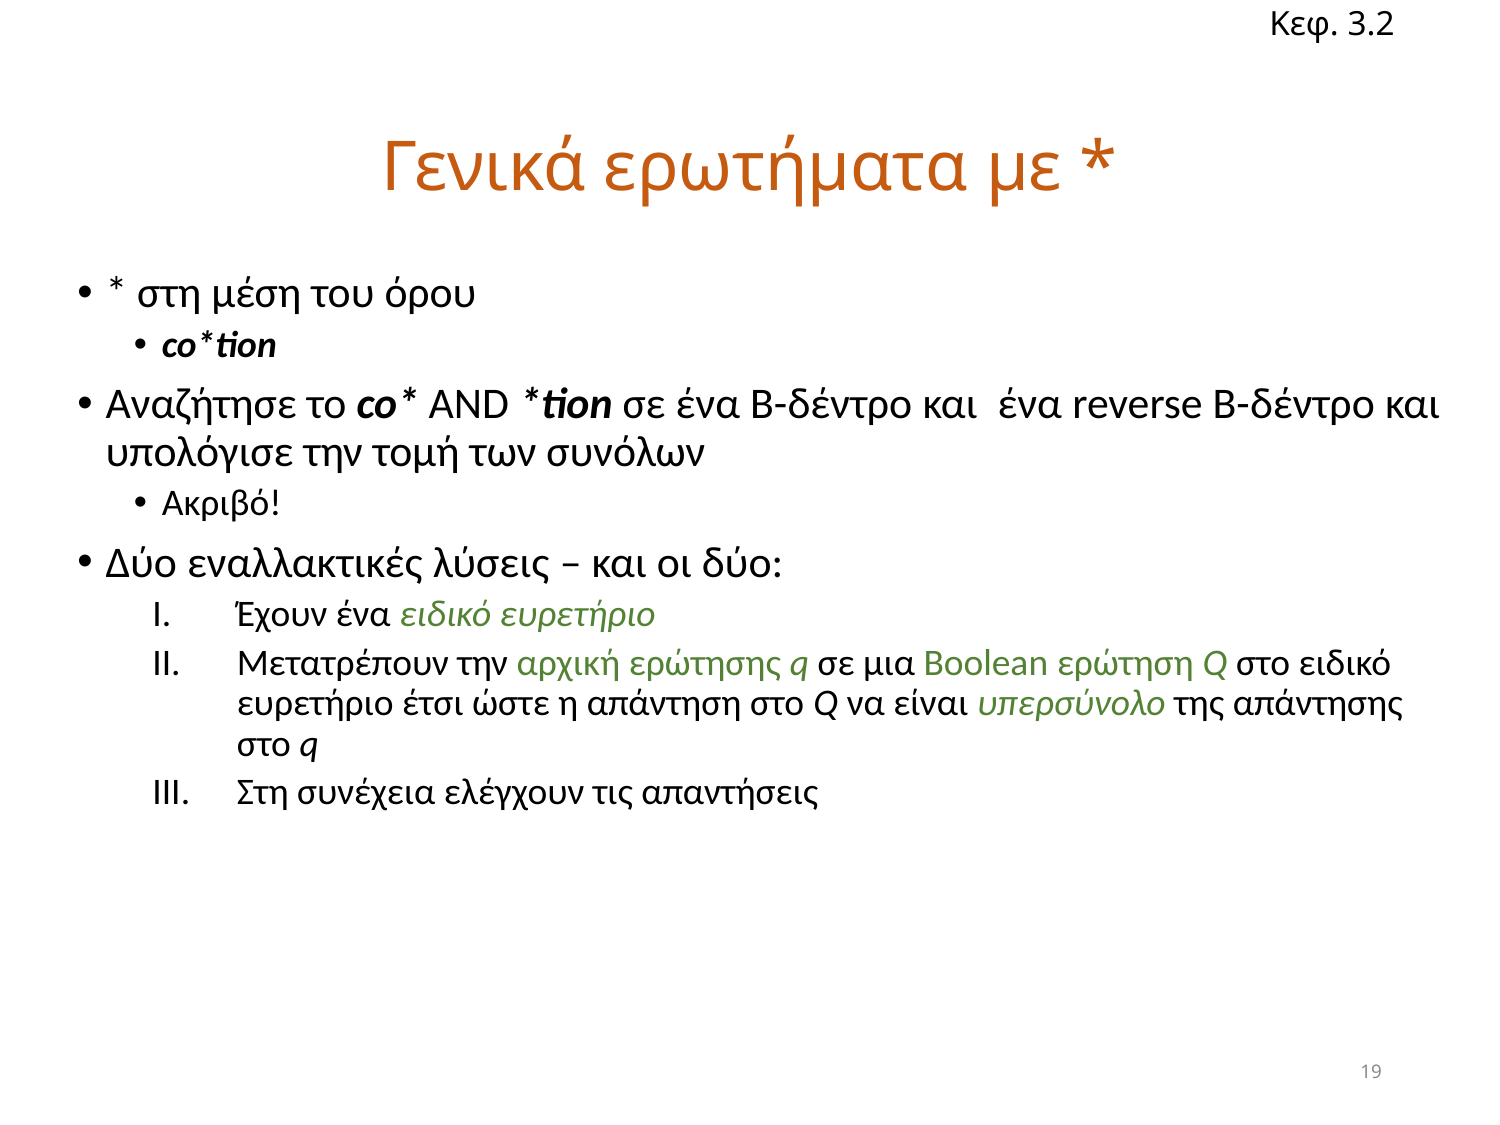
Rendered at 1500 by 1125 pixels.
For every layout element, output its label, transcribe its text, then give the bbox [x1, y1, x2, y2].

title Γενικά ερωτήματα με * [103, 59, 1397, 262]
list * στη μέση του όρου co*tion Αναζήτησε το co* AND *tion σε ένα B-δέντρο και ένα reverse B-δέντρο και υπολόγισε την τομή των συνόλων Ακριβό! Δύο εναλλακτικές λύσεις – και οι δύο: Έχουν ένα ειδικό ευρετήριο Μετατρέπουν την αρχική ερώτησης q σε μια Boolean ερώτηση Q στο ειδικό ευρετήριο έτσι ώστε η απάντηση στο Q να είναι υπερσύνολο της απάντησης στο q Στη συνέχεια ελέγχουν τις απαντήσεις [62, 262, 1463, 875]
slide_number 19 [1059, 1042, 1397, 1103]
text_box Κεφ. 3.2 [1254, 0, 1410, 50]
